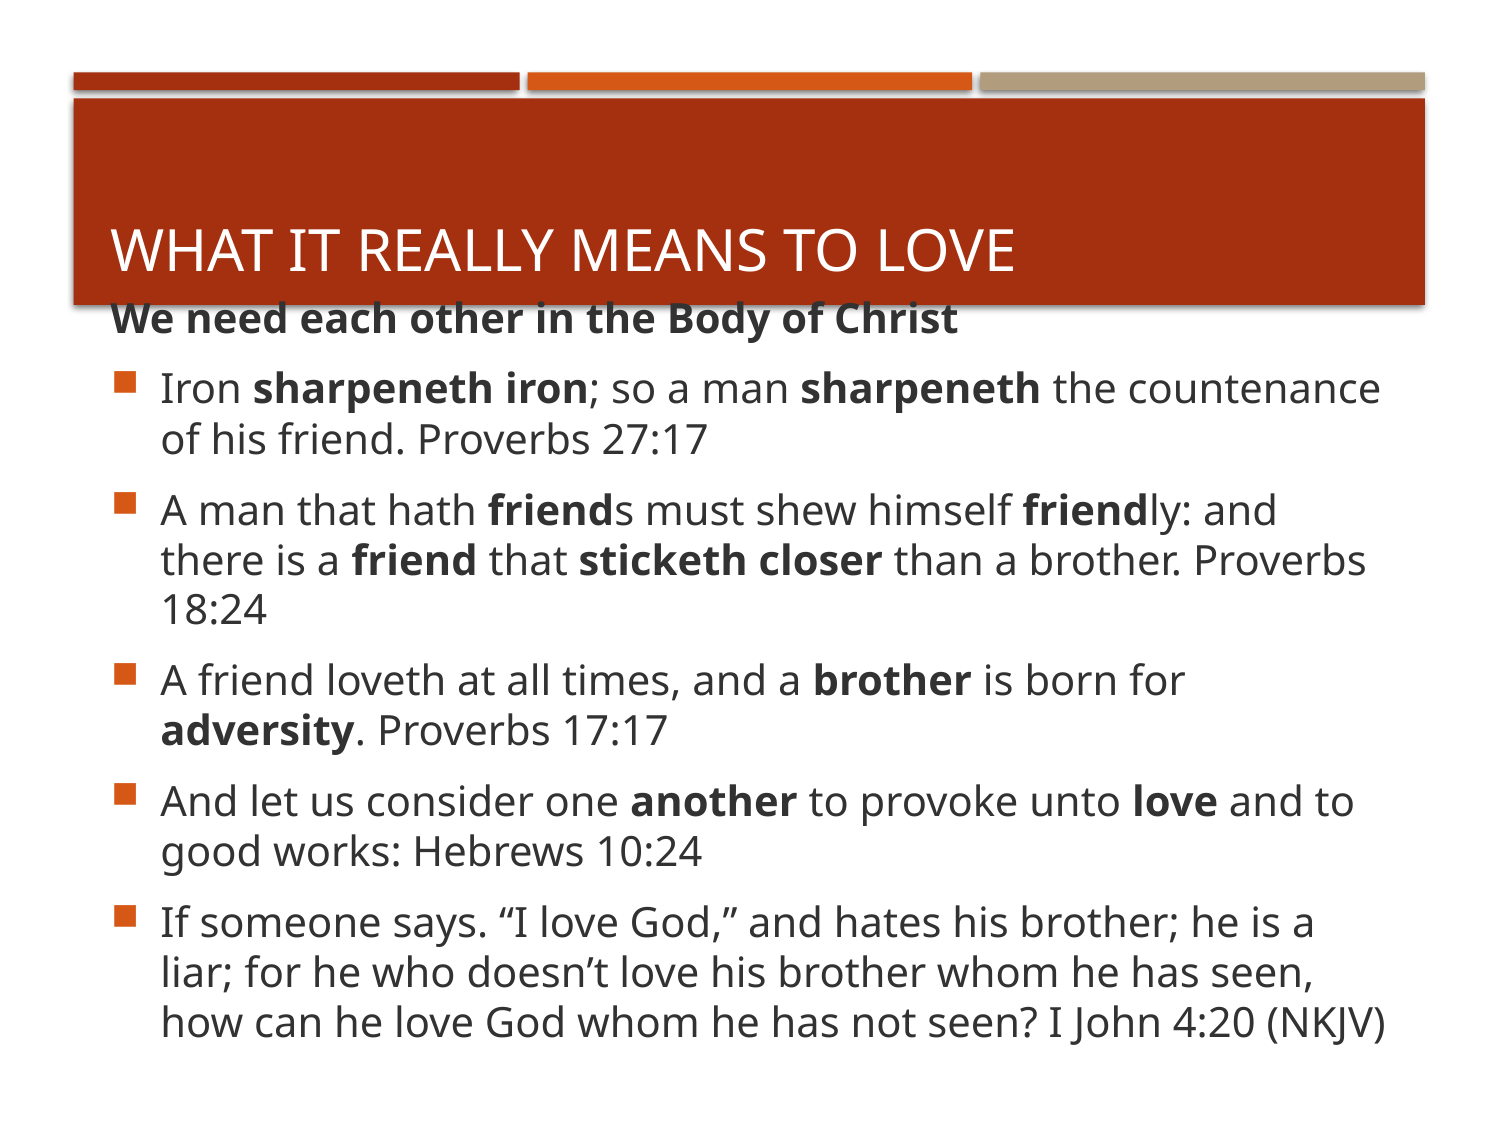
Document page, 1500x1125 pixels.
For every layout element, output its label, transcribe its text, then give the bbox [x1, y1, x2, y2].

title What It Really Means To Love [95, 112, 1406, 291]
list We need each other in the Body of Christ Iron sharpeneth iron; so a man sharpeneth the countenance of his friend. Proverbs 27:17 A man that hath friends must shew himself friendly: and there is a friend that sticketh closer than a brother. Proverbs 18:24 A friend loveth at all times, and a brother is born for adversity. Proverbs 17:17 And let us consider one another to provoke unto love and to good works: Hebrews 10:24 If someone says. “I love God,” and hates his brother; he is a liar; for he who doesn’t love his brother whom he has seen, how can he love God whom he has not seen? I John 4:20 (NKJV) [95, 312, 1406, 1025]
